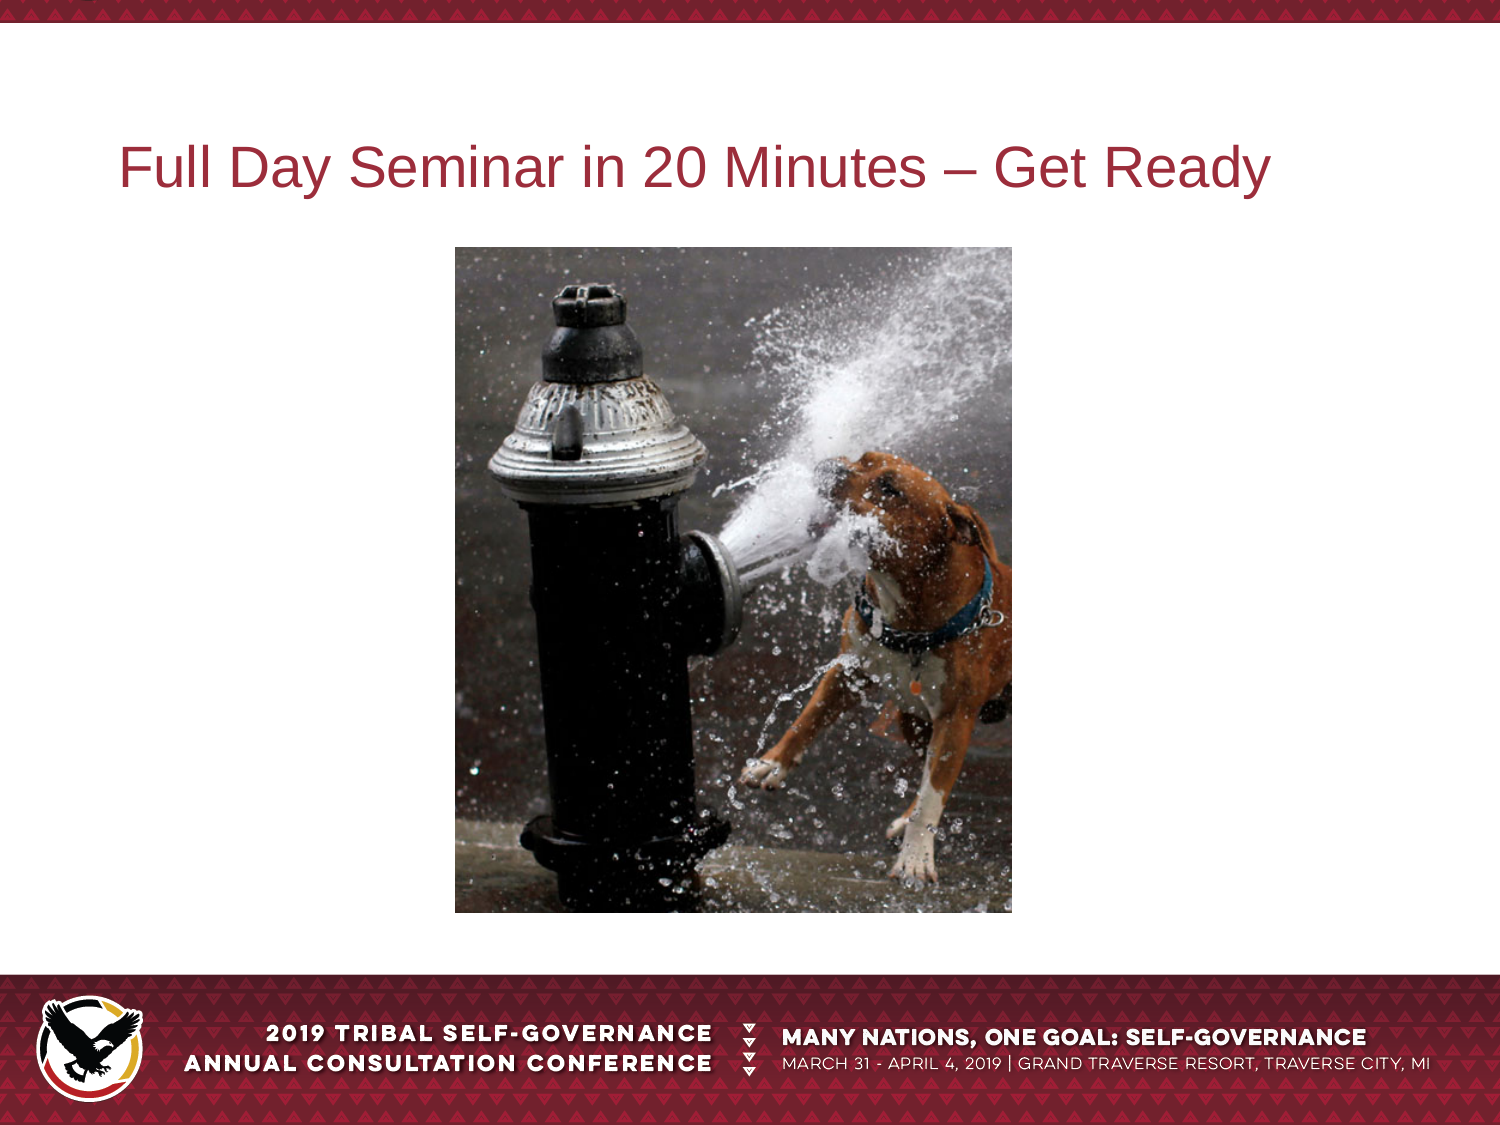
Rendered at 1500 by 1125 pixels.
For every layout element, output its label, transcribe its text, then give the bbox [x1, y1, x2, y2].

picture [0, 0, 1500, 23]
picture [0, 974, 1500, 1125]
title Full Day Seminar in 20 Minutes – Get Ready [103, 59, 1397, 278]
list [455, 247, 1012, 913]
